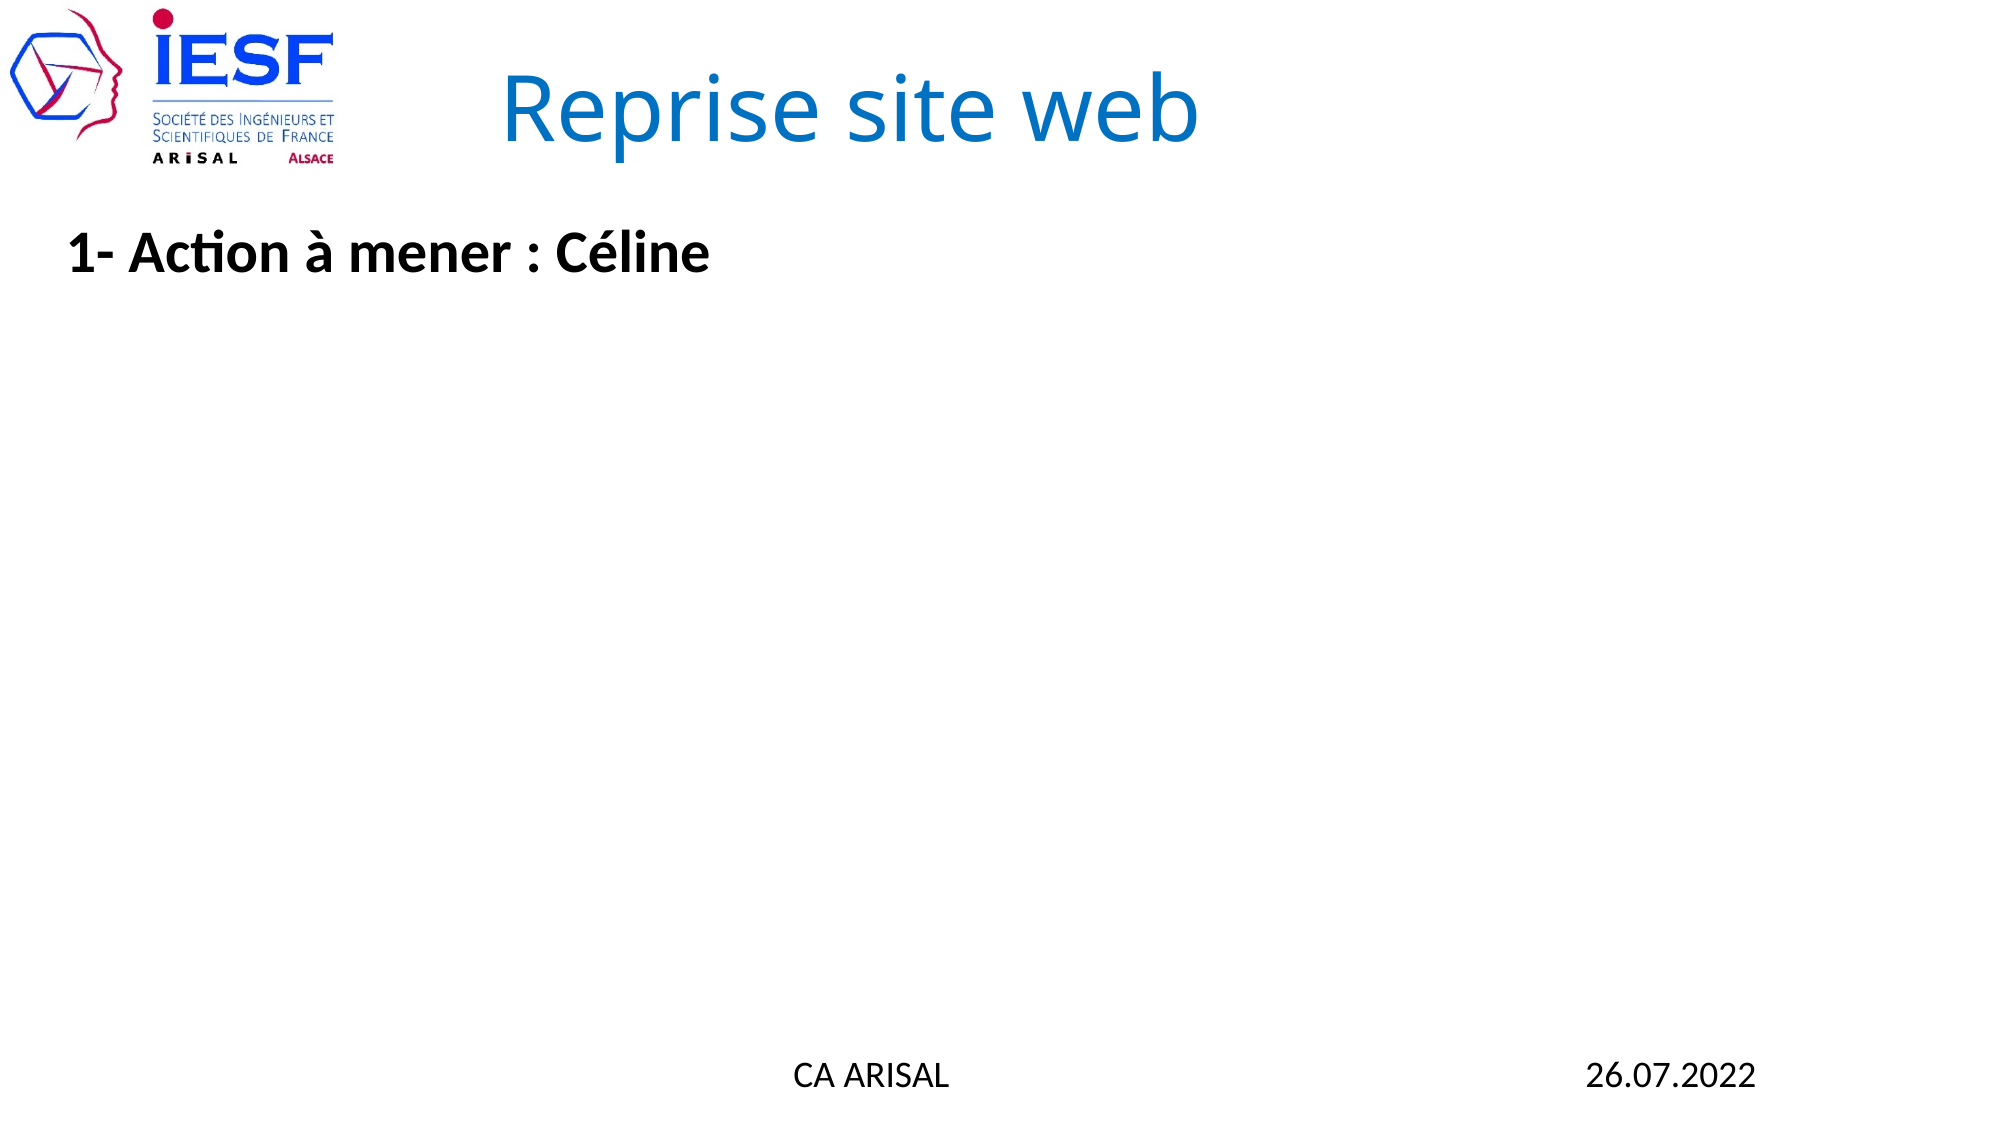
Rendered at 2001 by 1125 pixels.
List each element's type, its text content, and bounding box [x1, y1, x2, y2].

picture [0, 0, 343, 172]
text_box Reprise site web [484, 39, 1950, 185]
list 1- Action à mener : Céline [50, 213, 1950, 1009]
